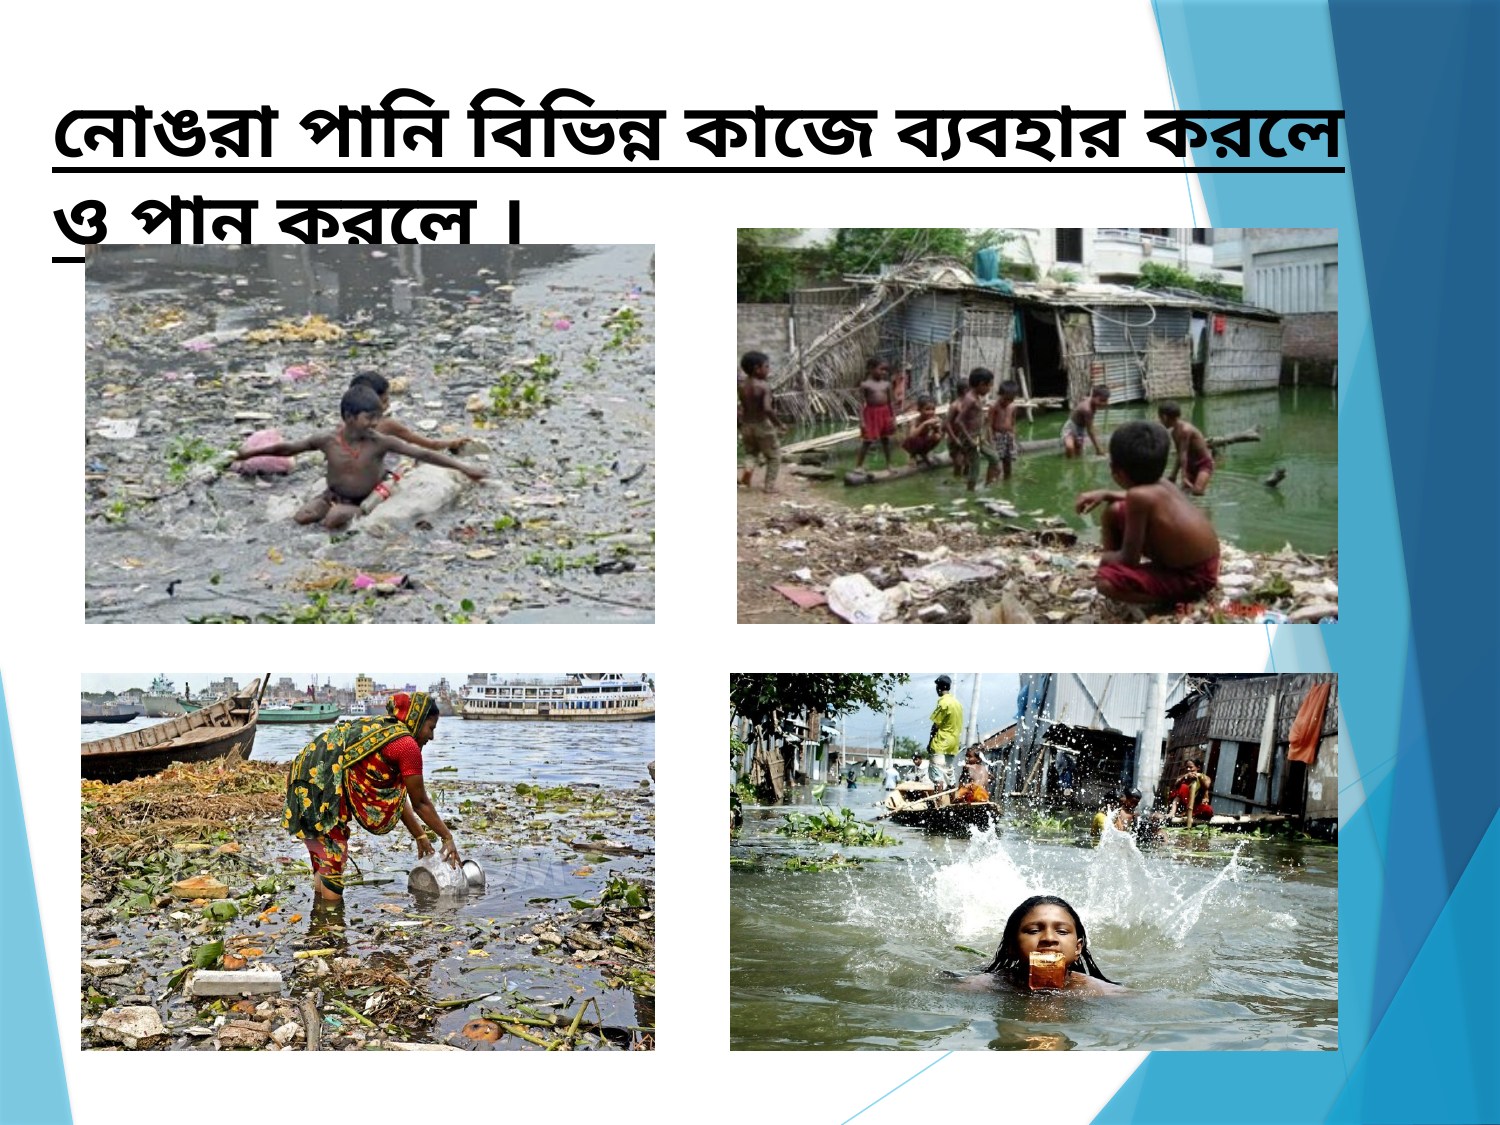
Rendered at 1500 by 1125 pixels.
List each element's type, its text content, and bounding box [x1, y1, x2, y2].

picture [730, 672, 1338, 1051]
picture [85, 244, 656, 625]
text_box নোঙরা পানি বিভিন্ন কাজে ব্যবহার করলে ও পান করলে । [37, 74, 1413, 270]
picture [80, 672, 655, 1051]
picture [736, 227, 1338, 625]
